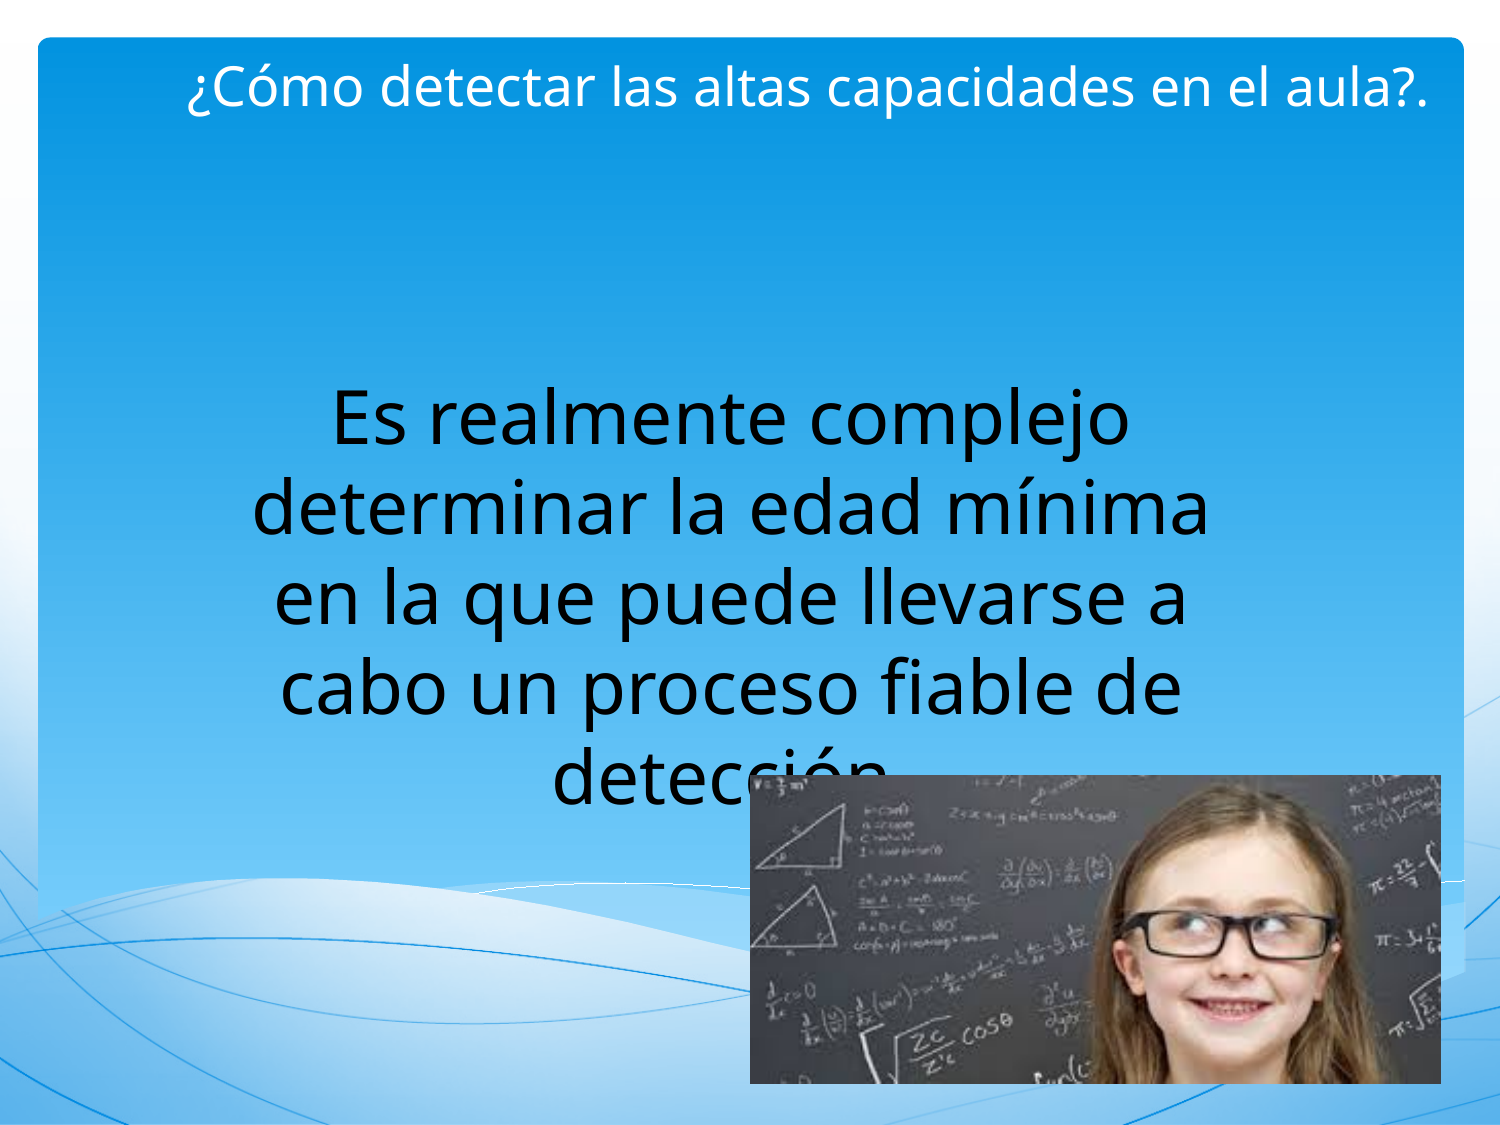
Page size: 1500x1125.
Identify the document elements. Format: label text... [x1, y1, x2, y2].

picture [749, 774, 1441, 1084]
title ¿Cómo detectar las altas capacidades en el aula?. [171, 42, 1447, 126]
subtitle Es realmente complejo determinar la edad mínima en la que puede llevarse a cabo un proceso fiable de detección. [206, 361, 1257, 604]
